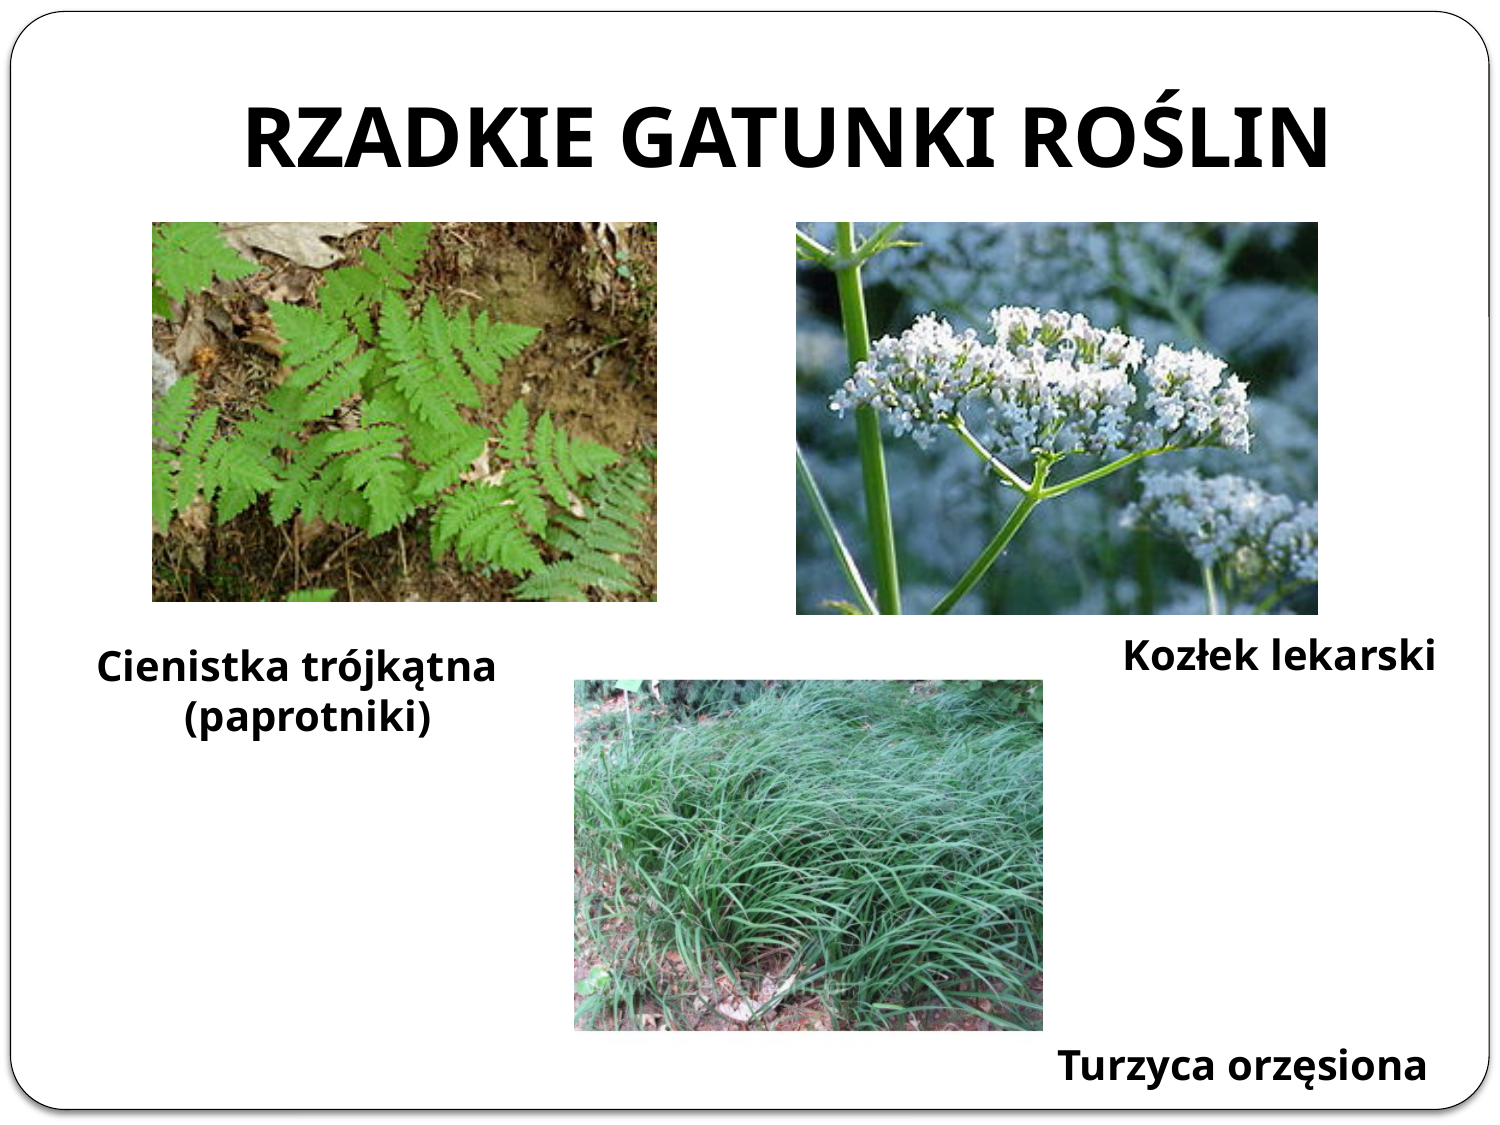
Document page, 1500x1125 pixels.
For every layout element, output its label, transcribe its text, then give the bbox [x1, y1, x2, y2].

title RZADKIE GATUNKI ROŚLIN [150, 35, 1425, 200]
picture [573, 620, 1044, 1091]
picture [796, 222, 1318, 615]
text_box Turzyca orzęsiona [1045, 1031, 1465, 1097]
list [152, 222, 657, 602]
text_box Cienistka trójkątna (paprotniki) [81, 632, 524, 748]
text_box Kozłek lekarski [1107, 621, 1453, 686]
